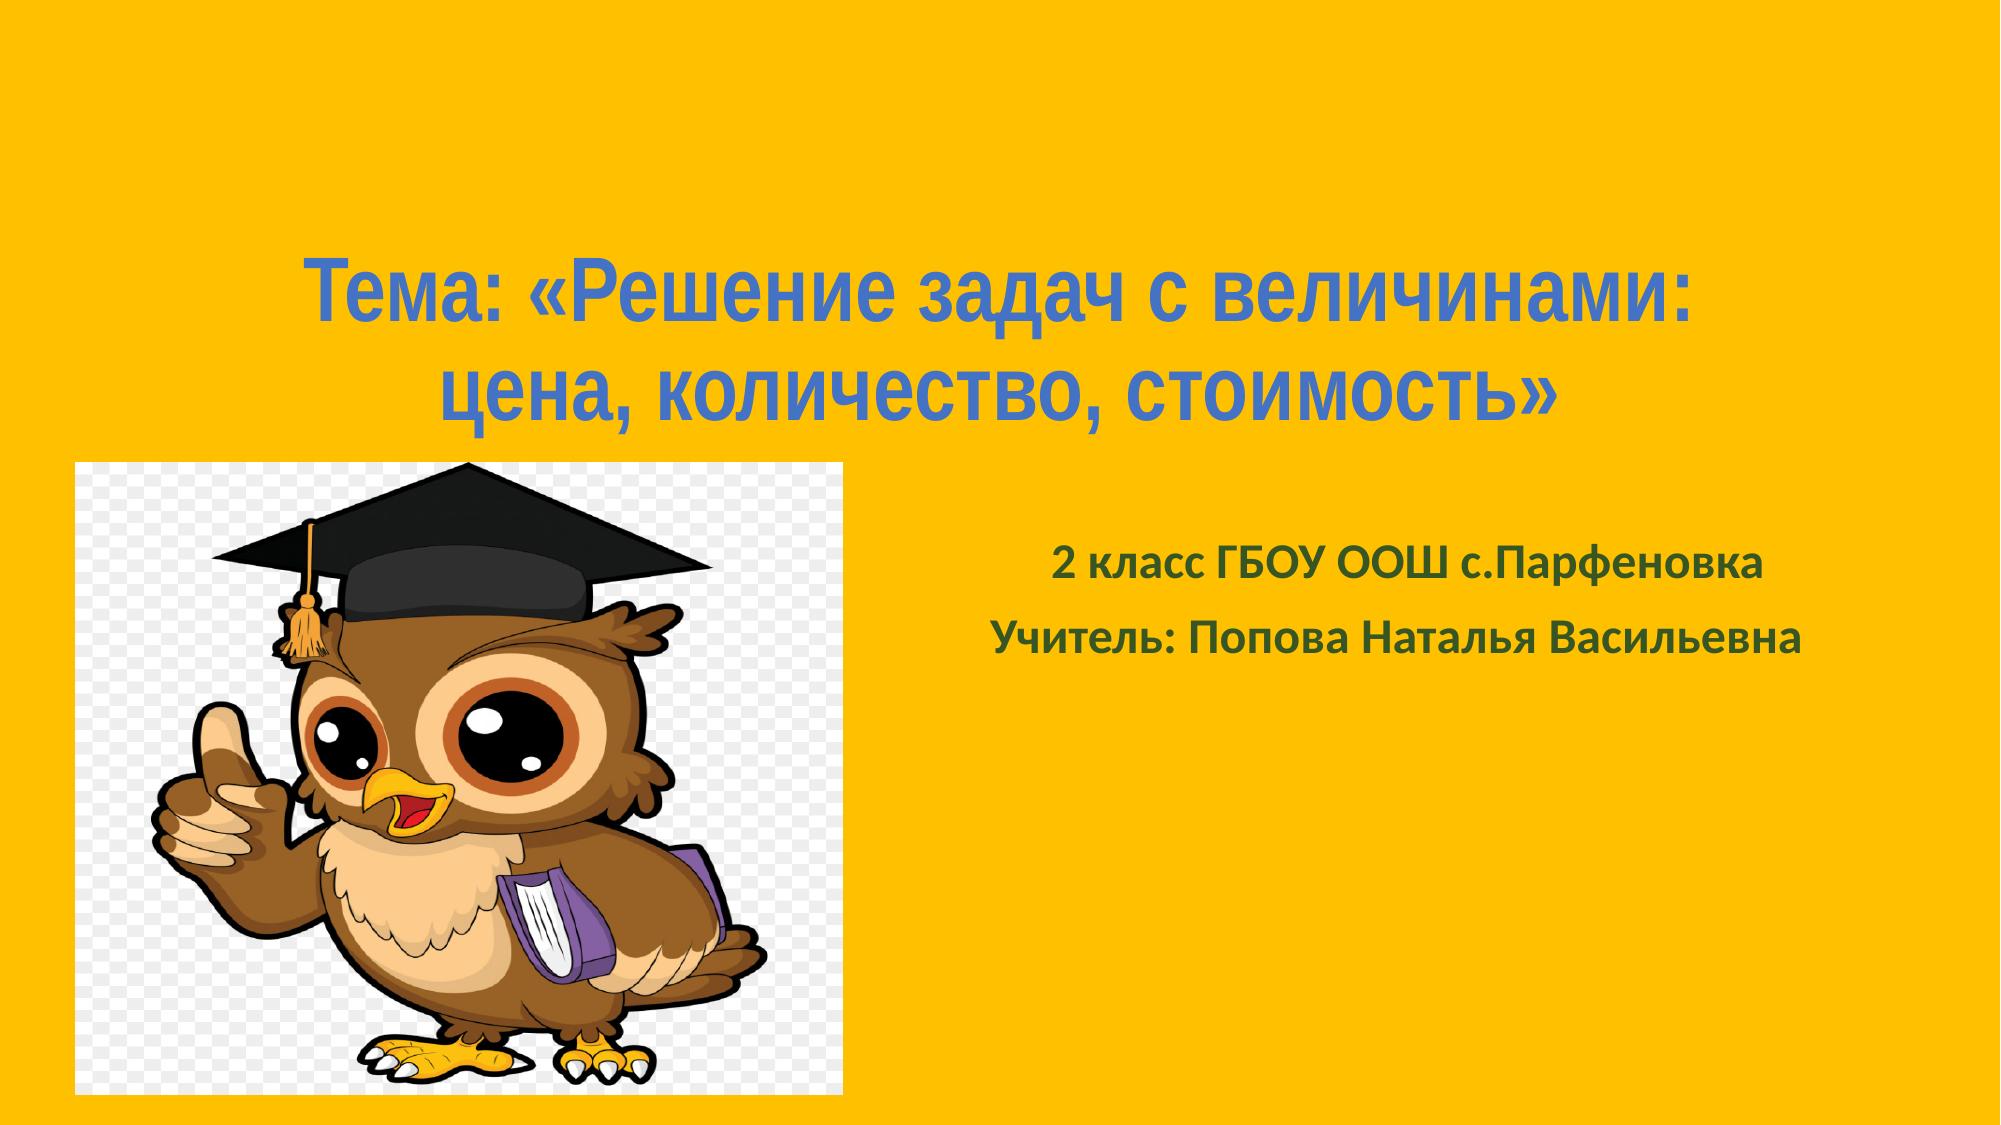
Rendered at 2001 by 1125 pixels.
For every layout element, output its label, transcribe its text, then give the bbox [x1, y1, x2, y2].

picture [75, 462, 843, 1095]
subtitle 2 класс ГБОУ ООШ с.Парфеновка Учитель: Попова Наталья Васильевна [843, 528, 1925, 1029]
title Тема: «Решение задач с величинами: цена, количество, стоимость» [249, 184, 1750, 528]
